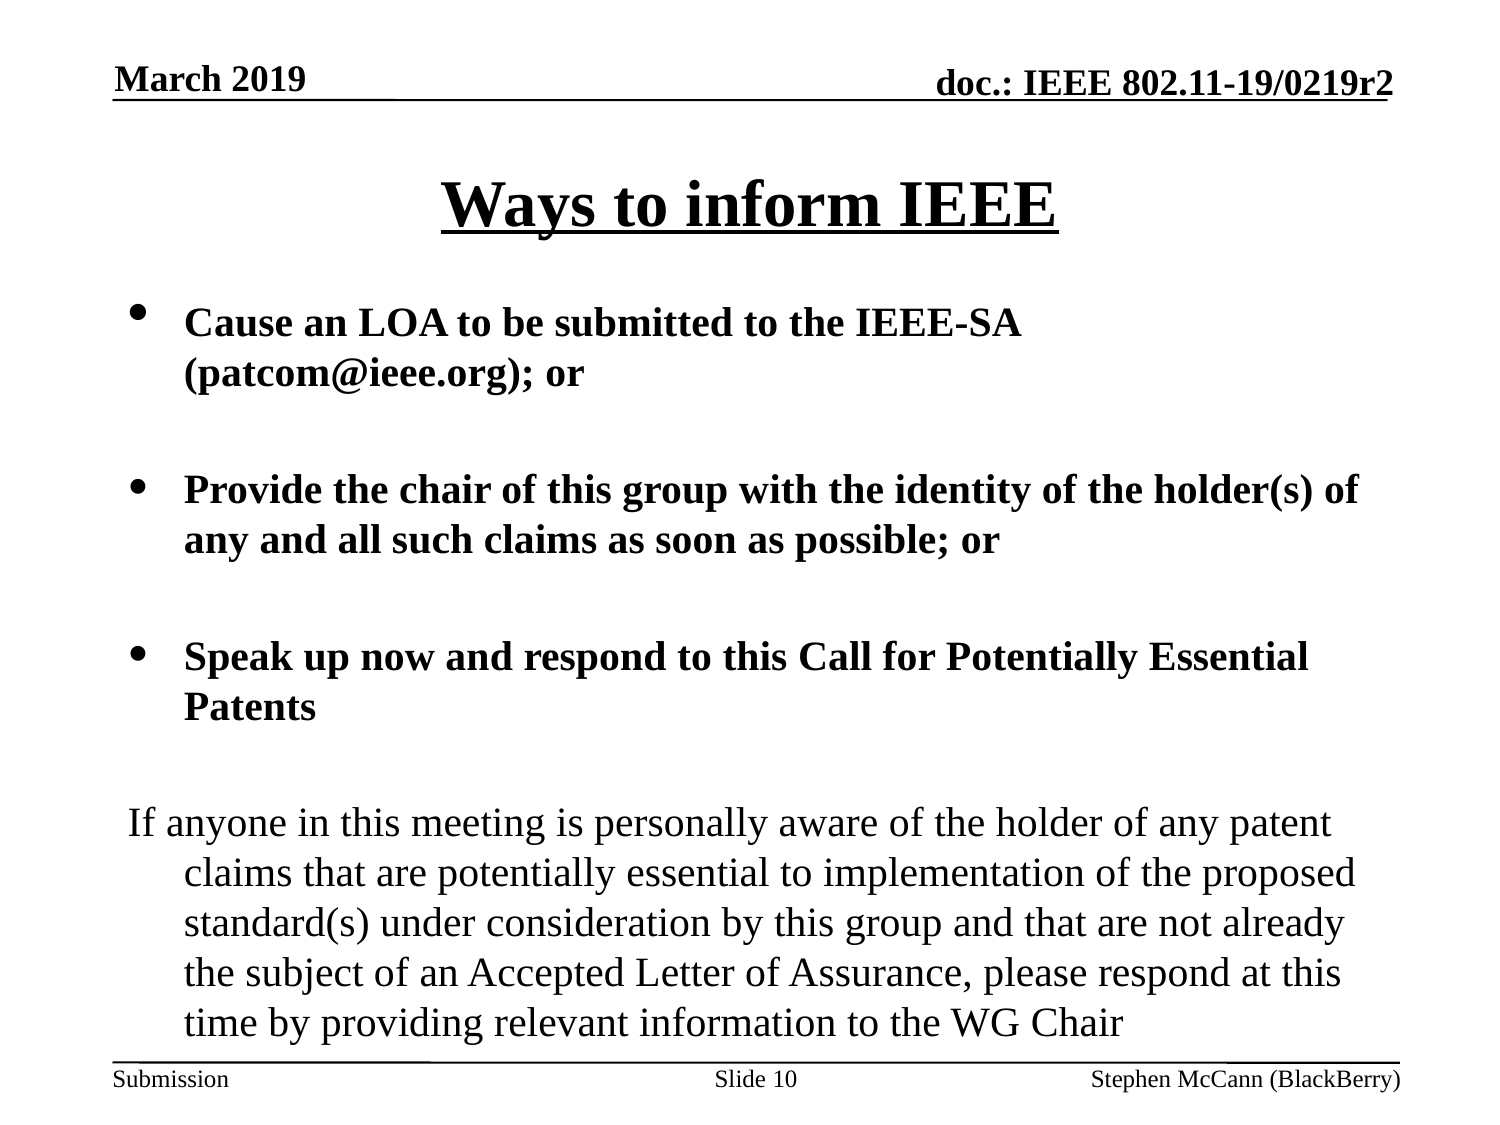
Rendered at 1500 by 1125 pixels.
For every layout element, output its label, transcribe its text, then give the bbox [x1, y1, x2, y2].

footer Stephen McCann (BlackBerry) [878, 1061, 1402, 1093]
title Ways to inform IEEE [112, 112, 1388, 287]
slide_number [114, 54, 423, 100]
list Cause an LOA to be submitted to the IEEE-SA (patcom@ieee.org); or Provide the chair of this group with the identity of the holder(s) of any and all such claims as soon as possible; or Speak up now and respond to this Call for Potentially Essential Patents If anyone in this meeting is personally aware of the holder of any patent claims that are potentially essential to implementation of the proposed standard(s) under consideration by this group and that are not already the subject of an Accepted Letter of Assurance, please respond at this time by providing relevant information to the WG Chair [112, 287, 1388, 963]
slide_number Slide 10 [712, 1061, 800, 1123]
